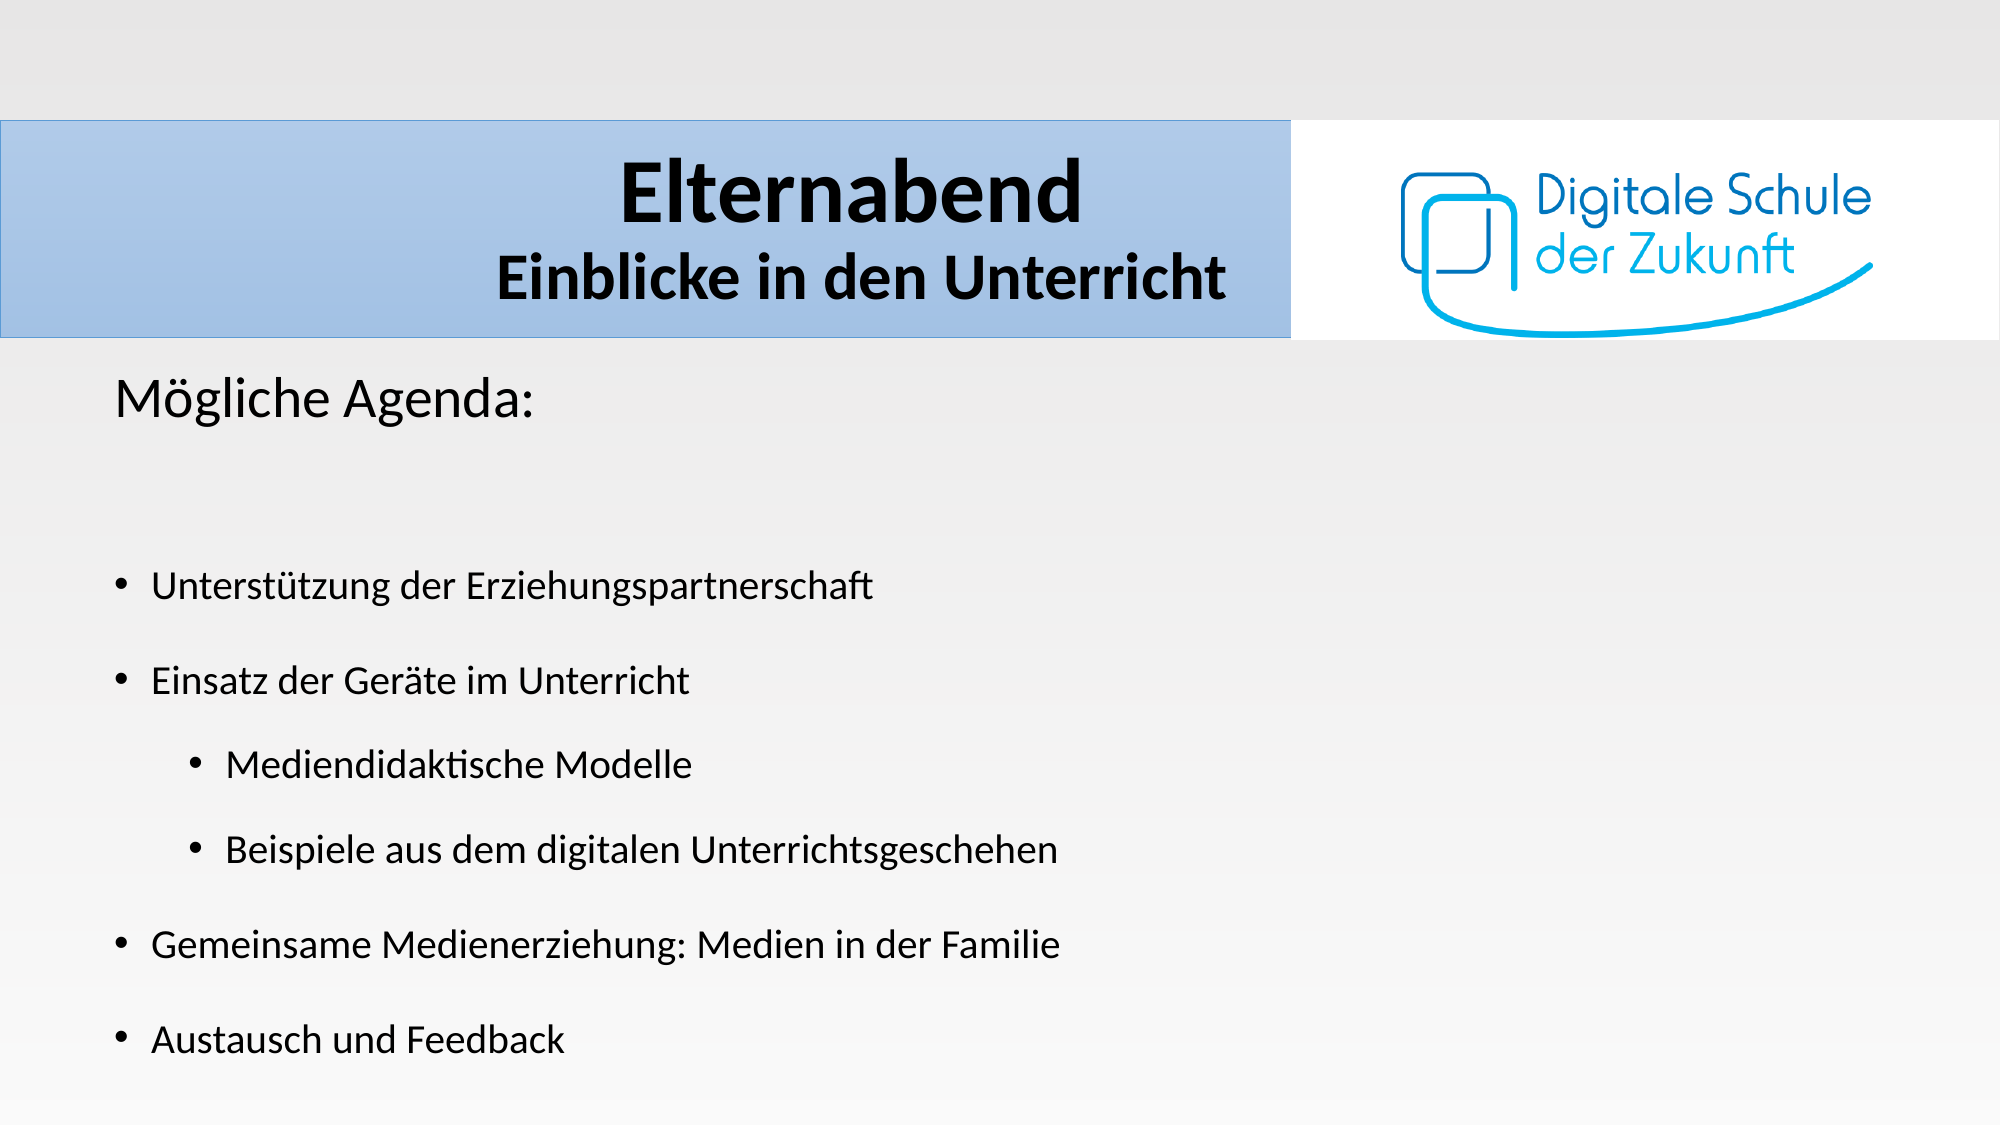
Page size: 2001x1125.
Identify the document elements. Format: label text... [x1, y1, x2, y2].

title Elternabend Einblicke in den Unterricht [0, 120, 1291, 338]
list Mögliche Agenda: Unterstützung der Erziehungspartnerschaft Einsatz der Geräte im Unterricht Mediendidaktische Modelle Beispiele aus dem digitalen Unterrichtsgeschehen Gemeinsame Medienerziehung: Medien in der Familie Austausch und Feedback [99, 360, 1825, 1075]
picture [1291, 120, 1999, 340]
